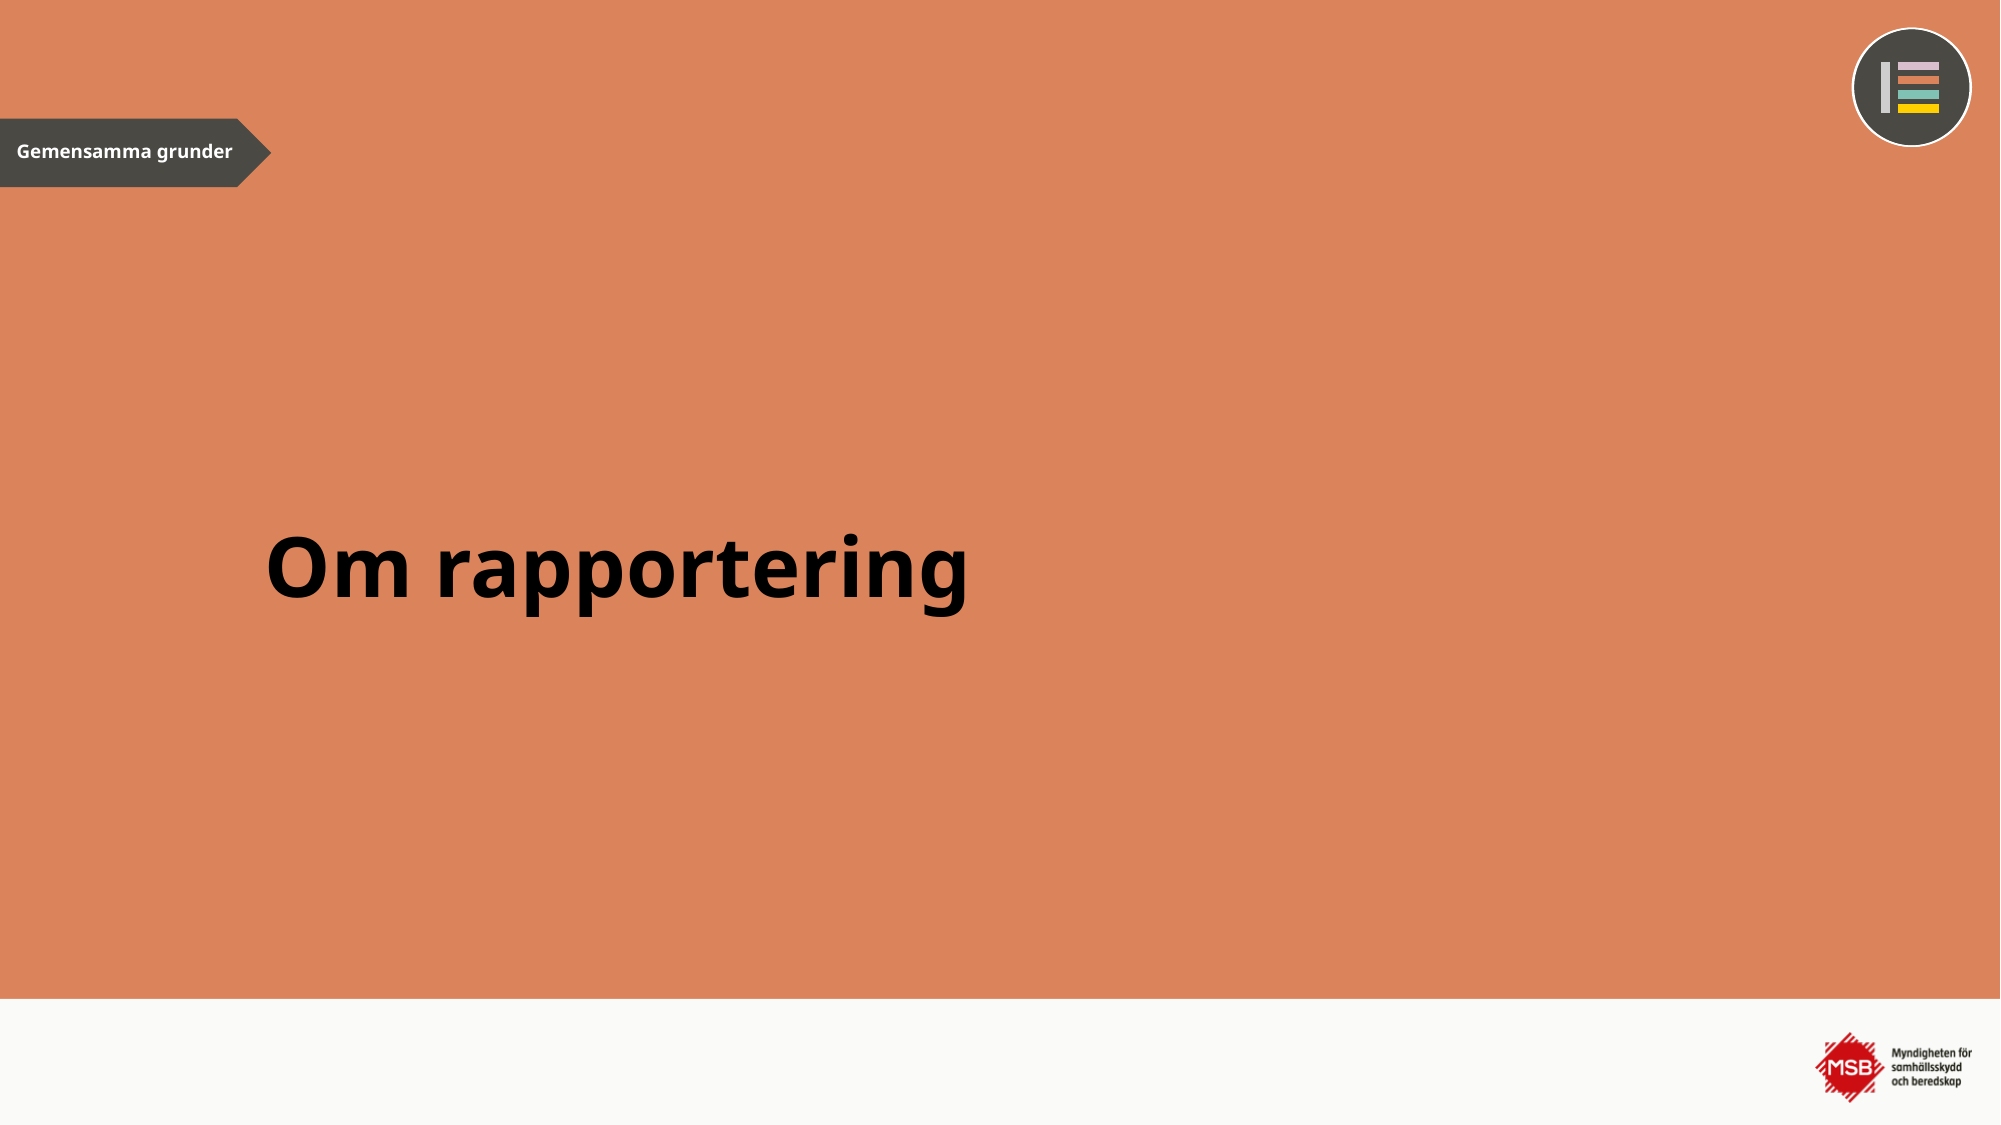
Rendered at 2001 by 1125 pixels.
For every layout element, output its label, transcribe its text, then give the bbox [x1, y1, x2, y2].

picture [1815, 1032, 1972, 1103]
title Om rapportering [249, 502, 1750, 623]
